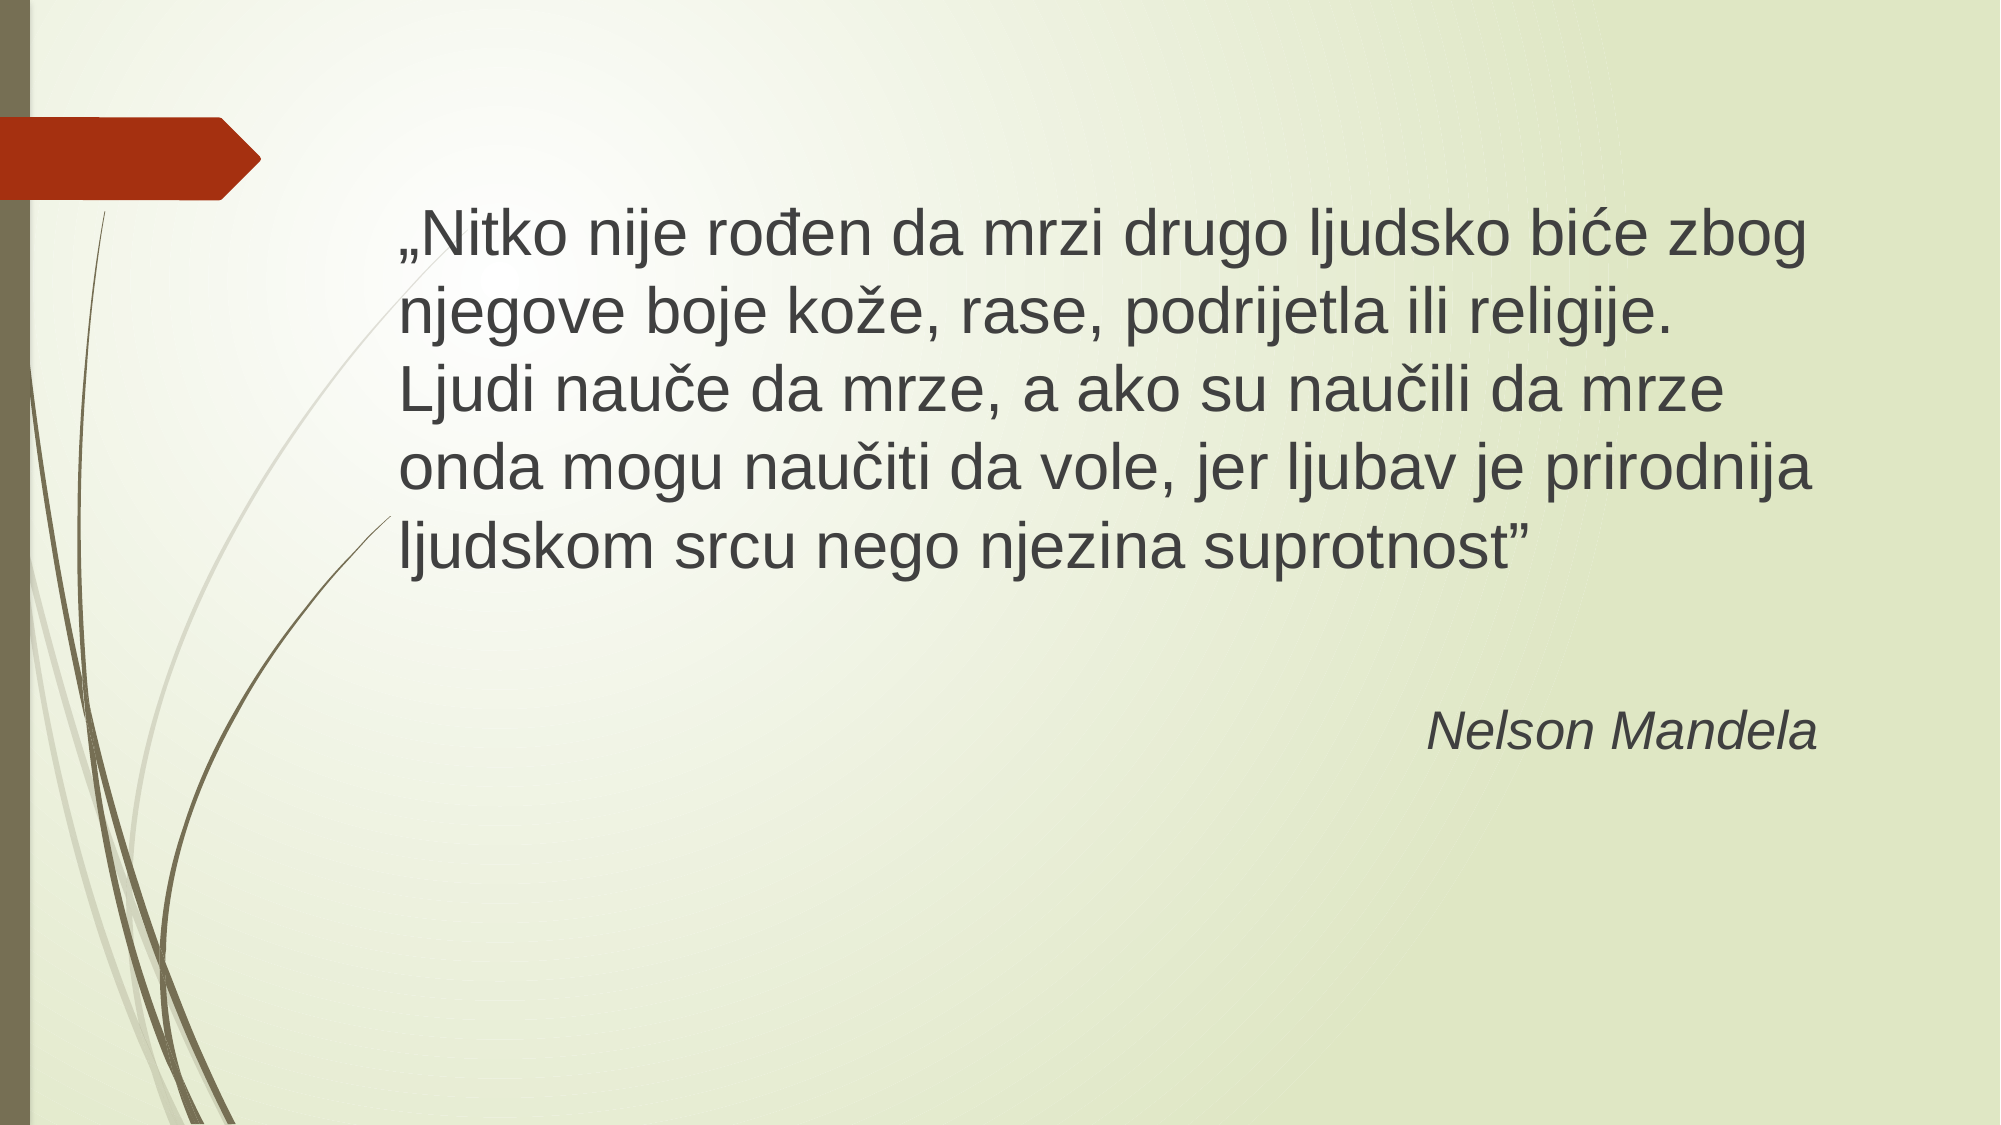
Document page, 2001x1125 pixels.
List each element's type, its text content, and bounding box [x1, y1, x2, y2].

list „Nitko nije rođen da mrzi drugo ljudsko biće zbog njegove boje kože, rase, podrijetla ili religije. Ljudi nauče da mrze, a ako su naučili da mrze onda mogu naučiti da vole, jer ljubav je prirodnija ljudskom srcu nego njezina suprotnost” Nelson Mandela [383, 182, 1847, 803]
